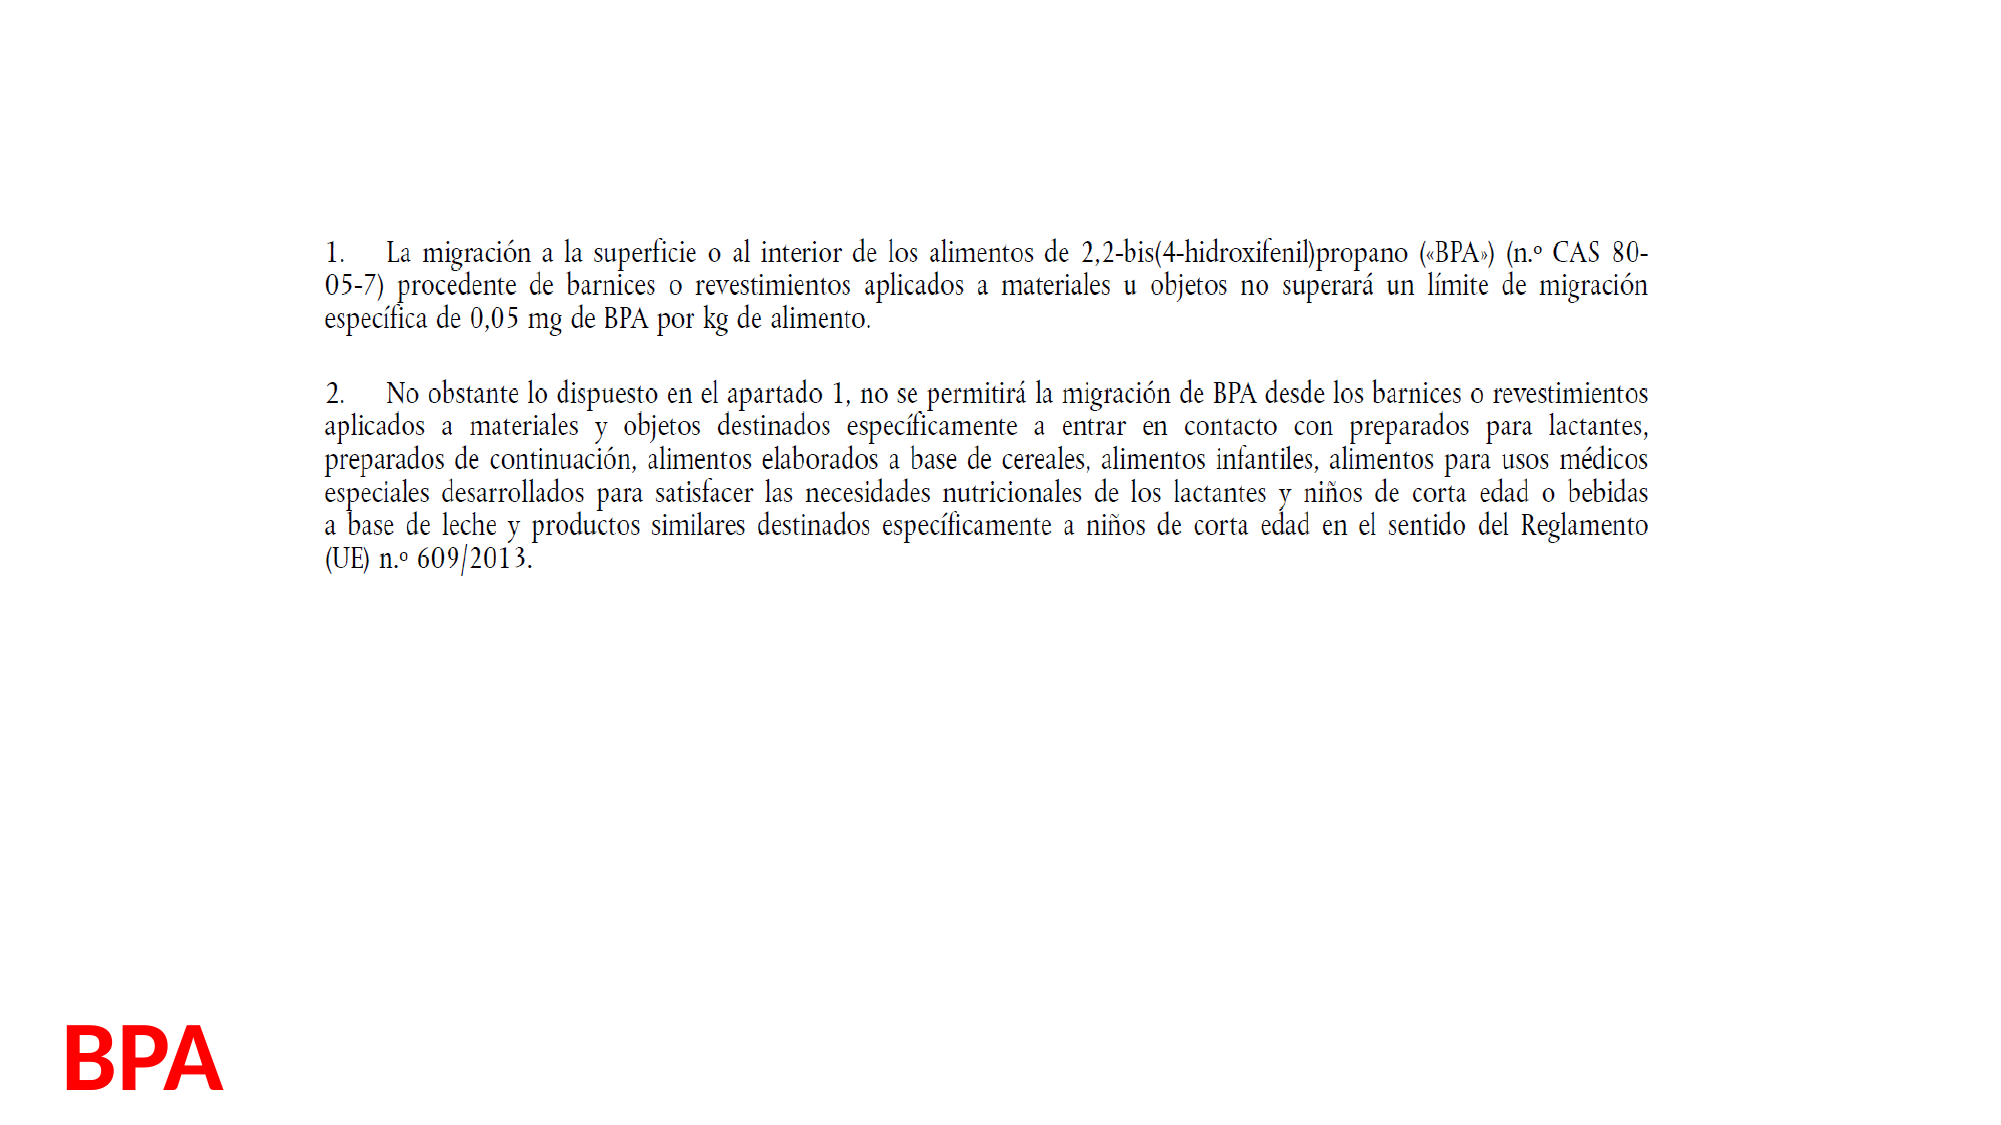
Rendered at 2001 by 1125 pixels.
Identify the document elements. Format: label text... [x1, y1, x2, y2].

picture [320, 222, 1680, 604]
text_box BPA [46, 983, 240, 1118]
